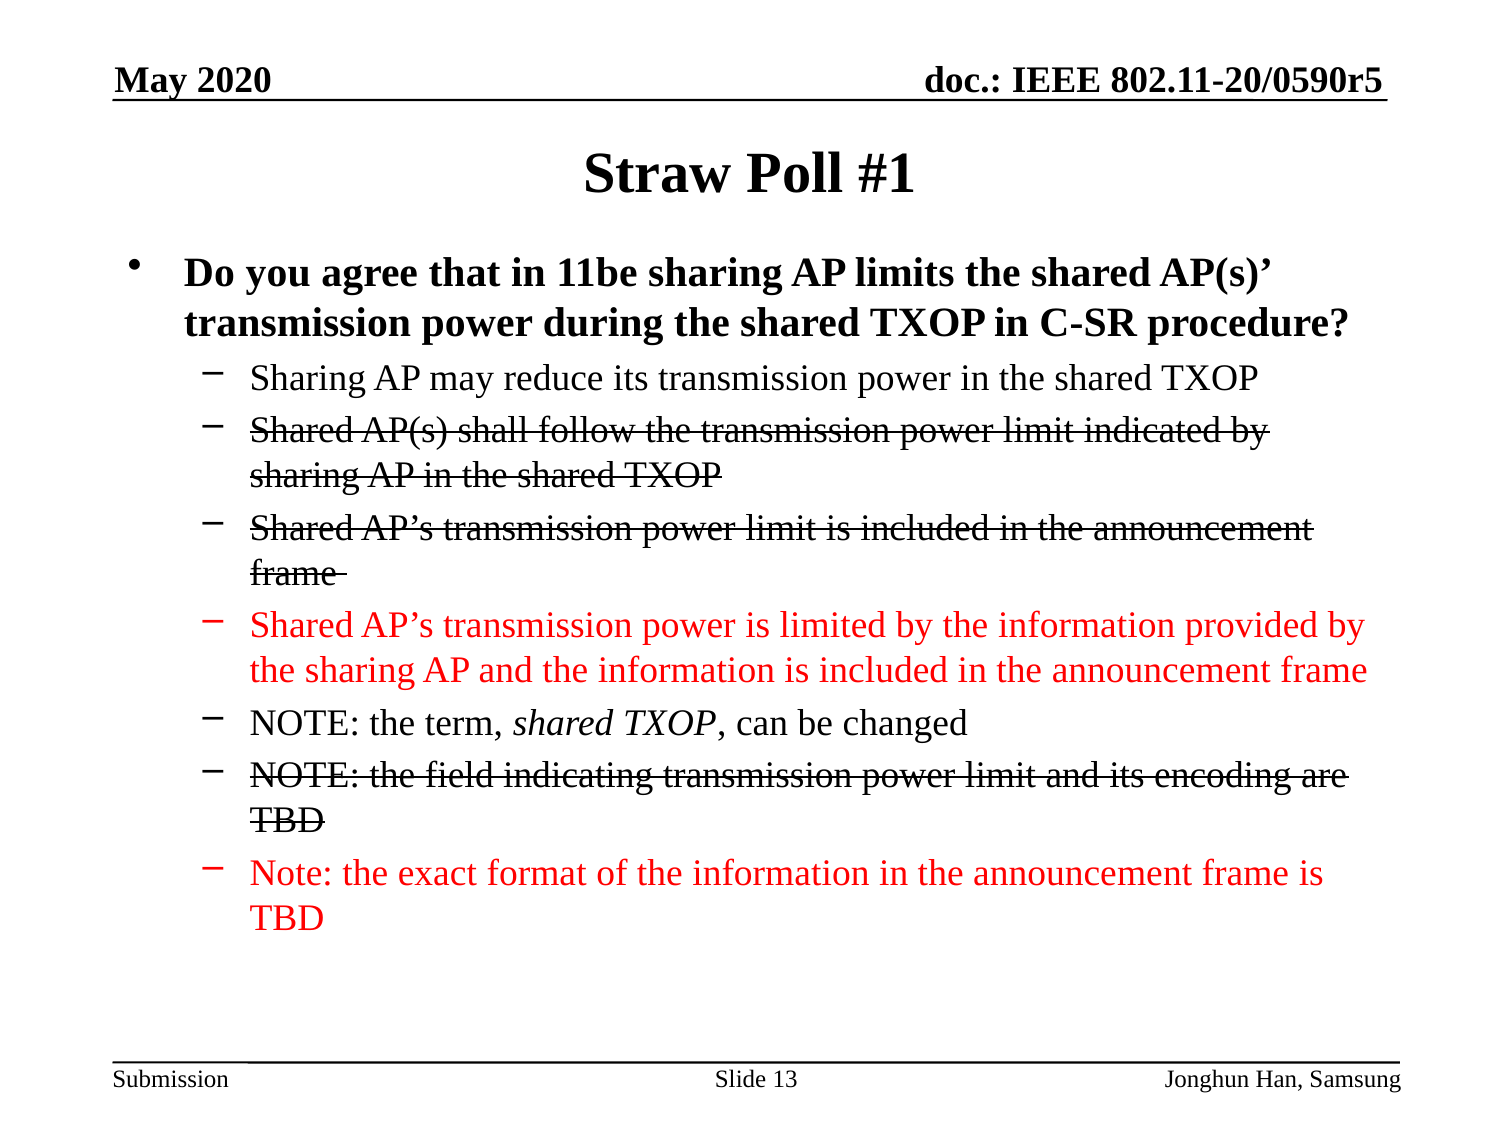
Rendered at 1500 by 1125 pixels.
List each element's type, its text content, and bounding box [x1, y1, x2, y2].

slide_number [114, 54, 274, 101]
list Do you agree that in 11be sharing AP limits the shared AP(s)’ transmission power during the shared TXOP in C-SR procedure? Sharing AP may reduce its transmission power in the shared TXOP Shared AP(s) shall follow the transmission power limit indicated by sharing AP in the shared TXOP Shared AP’s transmission power limit is included in the announcement frame Shared AP’s transmission power is limited by the information provided by the sharing AP and the information is included in the announcement frame NOTE: the term, shared TXOP, can be changed NOTE: the field indicating transmission power limit and its encoding are TBD Note: the exact format of the information in the announcement frame is TBD [112, 237, 1388, 1001]
slide_number Slide 13 [712, 1061, 800, 1093]
title Straw Poll #1 [112, 112, 1388, 226]
footer Jonghun Han, Samsung [1162, 1061, 1402, 1093]
